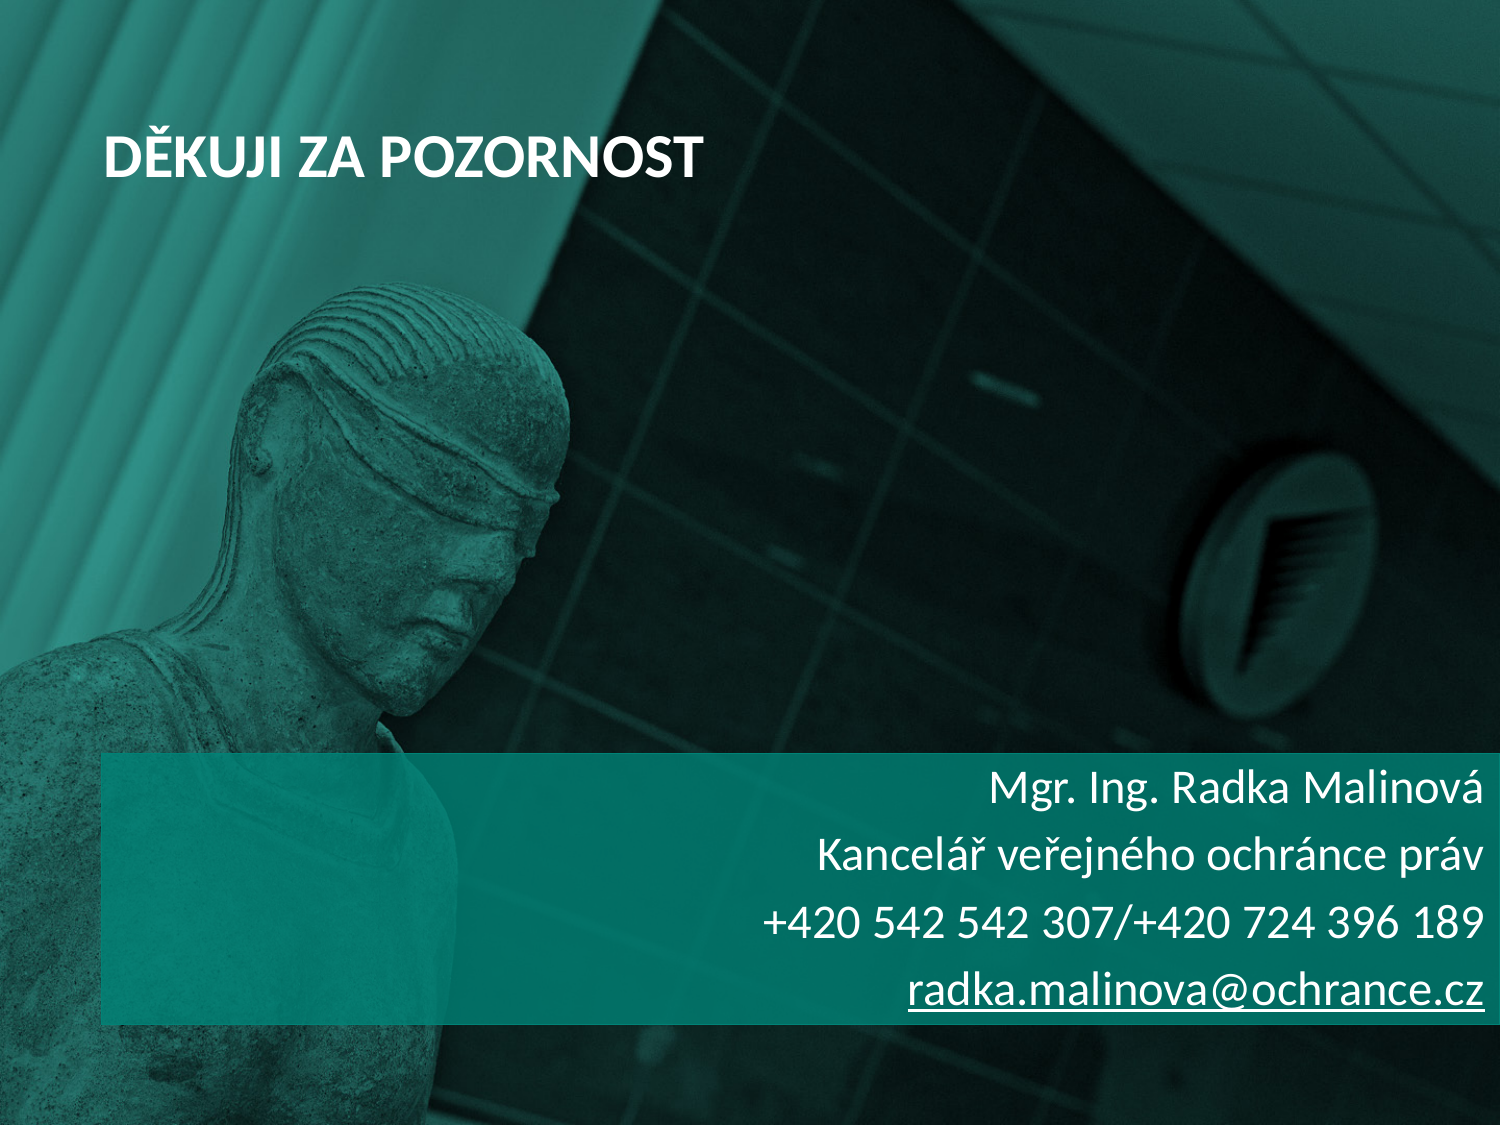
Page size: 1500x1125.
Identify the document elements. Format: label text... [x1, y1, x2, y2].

picture [0, 314, 1500, 1125]
list Mgr. Ing. Radka Malinová Kancelář veřejného ochránce práv +420 542 542 307/+420 724 396 189 radka.malinova@ochrance.cz [101, 753, 1500, 1025]
title Děkuji za pozornost [0, 0, 1500, 314]
